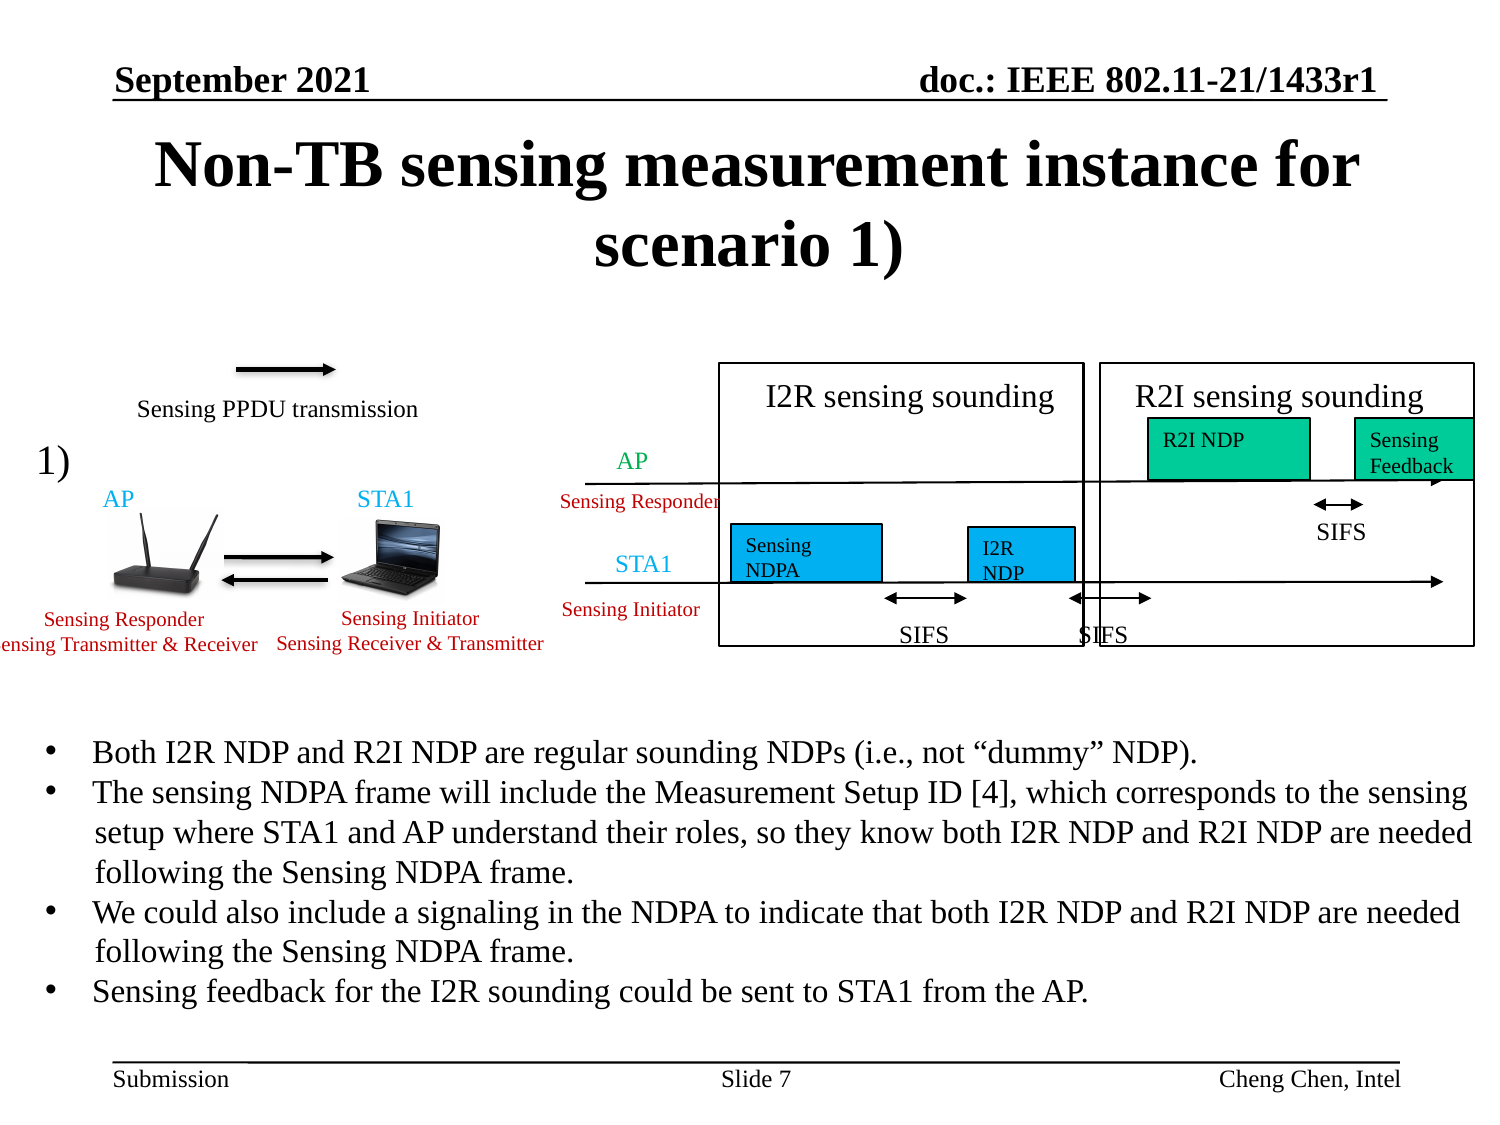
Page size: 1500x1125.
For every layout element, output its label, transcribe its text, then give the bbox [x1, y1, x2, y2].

text_box [1099, 362, 1474, 478]
text_box SIFS [884, 611, 965, 657]
text_box AP [80, 482, 158, 513]
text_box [584, 479, 1444, 485]
text_box SIFS [1301, 507, 1382, 553]
title Non-TB sensing measurement instance for scenario 1) [112, 112, 1388, 288]
text_box R2I sensing sounding [1120, 367, 1491, 422]
text_box [1099, 481, 1474, 647]
text_box SIFS [1063, 611, 1144, 657]
text_box Sensing Responder Sensing Transmitter & Receiver [0, 605, 336, 656]
text_box Sensing Responder [428, 488, 852, 514]
text_box Sensing PPDU transmission [122, 385, 435, 431]
slide_number Slide 7 [712, 1061, 800, 1093]
footer Cheng Chen, Intel [1186, 1061, 1402, 1093]
text_box [718, 493, 1084, 580]
text_box [718, 593, 1084, 647]
picture [338, 518, 445, 604]
text_box Sensing Feedback [1354, 418, 1474, 481]
text_box Sensing Initiator Sensing Receiver & Transmitter [336, 610, 567, 655]
text_box STA1 [600, 540, 688, 580]
picture [107, 508, 224, 599]
text_box R2I NDP [1147, 422, 1310, 478]
text_box 1) [21, 425, 86, 491]
text_box I2R NDP [967, 526, 1076, 580]
text_box STA1 [325, 482, 447, 513]
text_box Both I2R NDP and R2I NDP are regular sounding NDPs (i.e., not “dummy” NDP). The sensing NDPA frame will include the Measurement Setup ID [4], which corresponds to the sensing setup where STA1 and AP understand their roles, so they know both I2R NDP and R2I NDP are needed following the Sensing NDPA frame. We could also include a signaling in the NDPA to indicate that both I2R NDP and R2I NDP are needed following the Sensing NDPA frame. Sensing feedback for the I2R sounding could be sent to STA1 from the AP. [30, 722, 1494, 1057]
text_box Sensing Initiator [419, 595, 843, 621]
text_box I2R sensing sounding [750, 367, 1071, 422]
text_box [718, 362, 1084, 478]
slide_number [114, 54, 374, 101]
text_box AP [601, 437, 664, 478]
